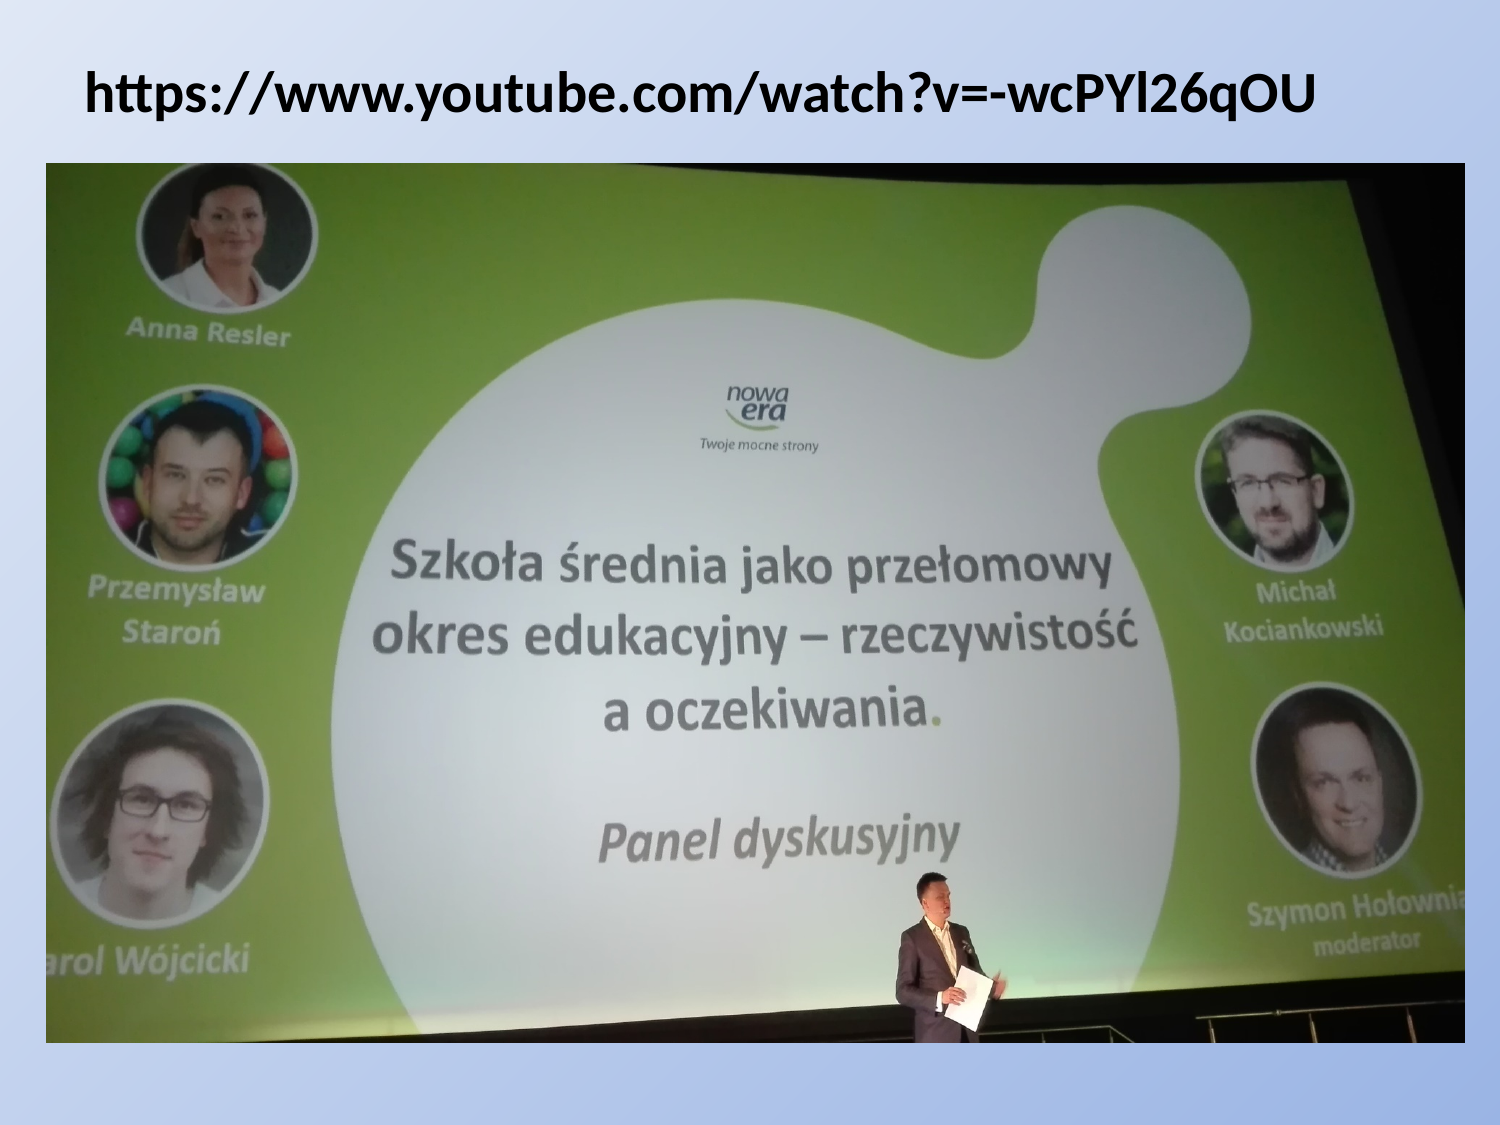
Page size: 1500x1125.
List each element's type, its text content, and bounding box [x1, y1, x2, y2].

picture [46, 163, 1466, 1044]
text_box https://www.youtube.com/watch?v=-wcPYl26qOU [70, 46, 1406, 132]
